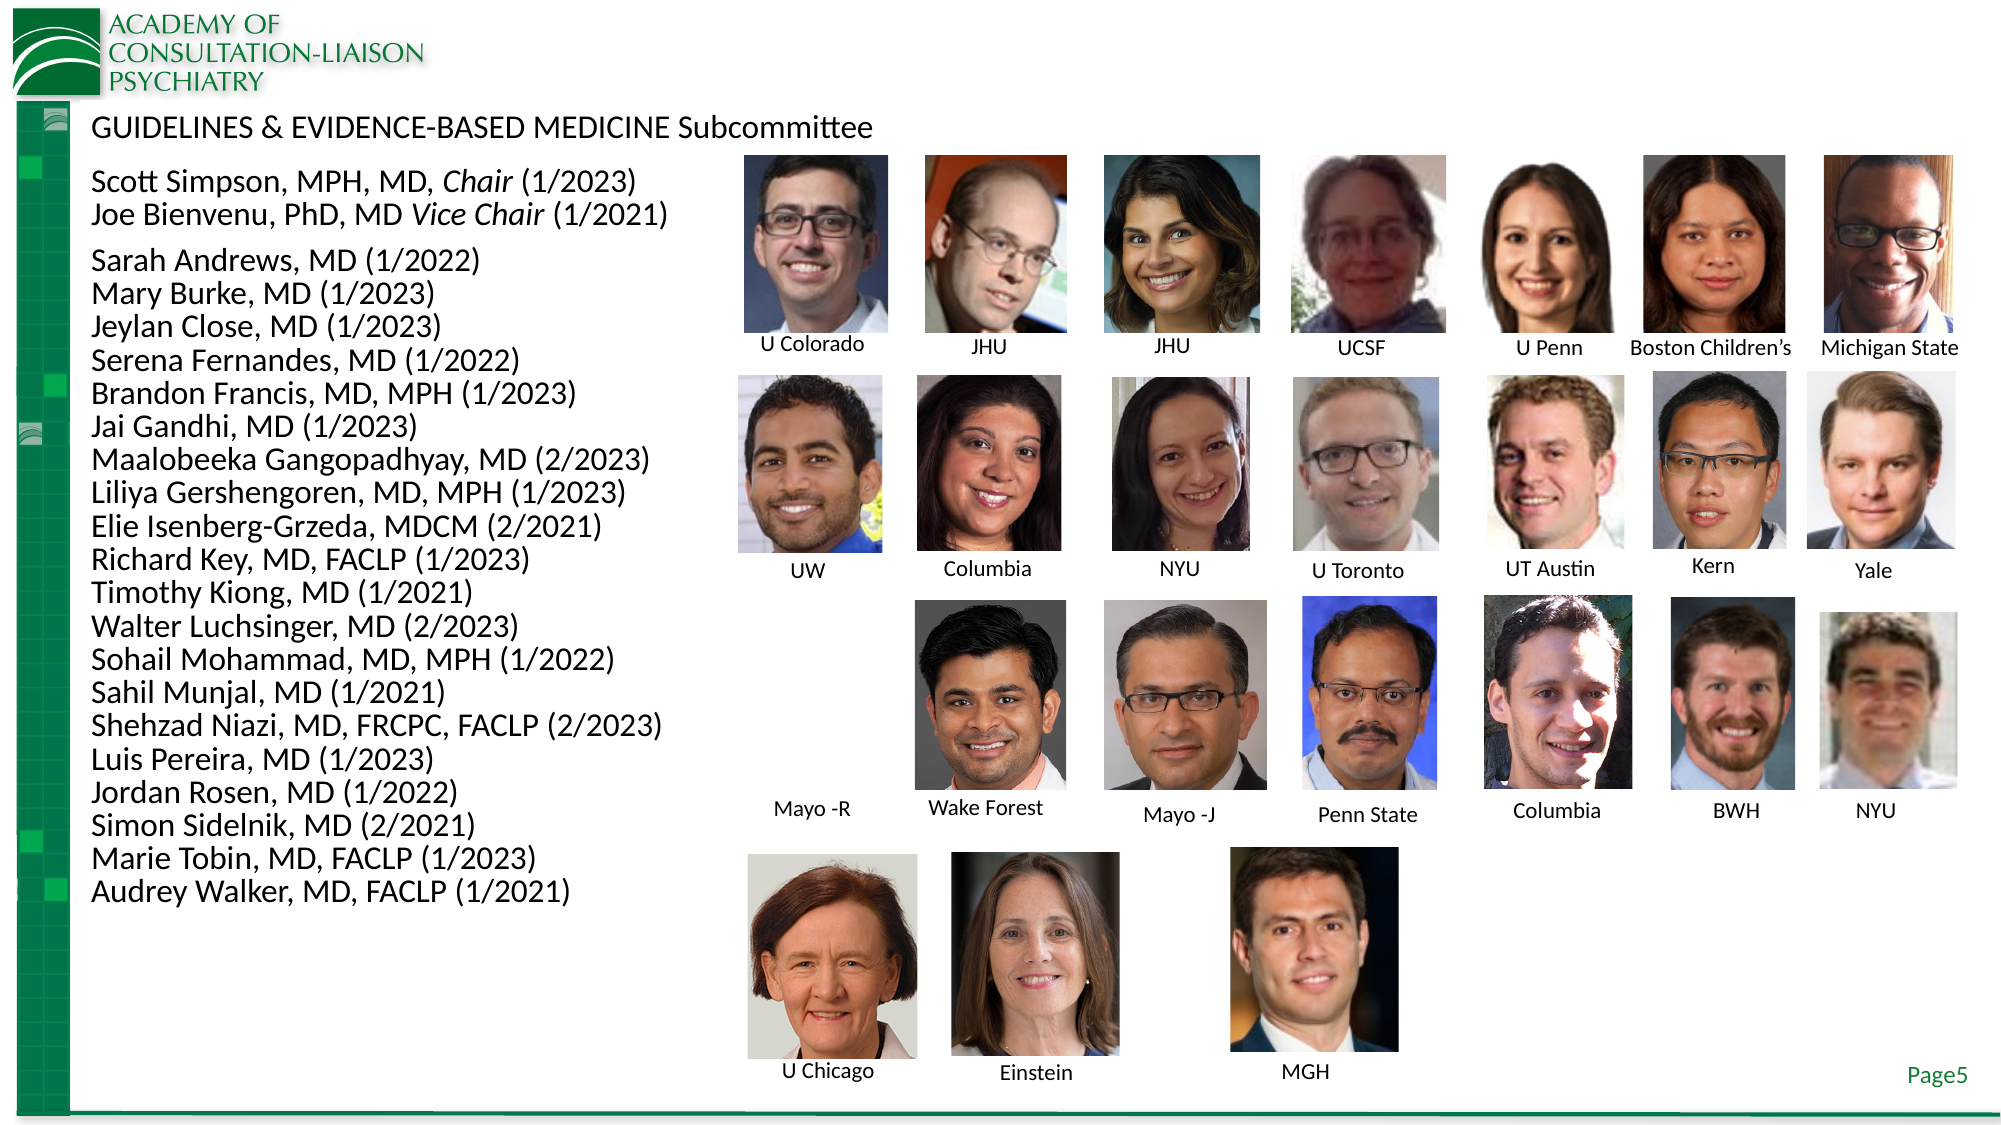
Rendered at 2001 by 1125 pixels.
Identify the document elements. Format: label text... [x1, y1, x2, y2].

text_box Wake Forest [913, 796, 1065, 828]
text_box Einstein [985, 1063, 1120, 1093]
text_box Kern [1677, 557, 1774, 586]
picture [743, 155, 889, 333]
text_box U Chicago [767, 1067, 902, 1091]
text_box BWH [1698, 798, 1795, 831]
picture [1302, 596, 1438, 790]
picture [1819, 611, 1958, 789]
picture [1486, 375, 1625, 549]
text_box Columbia [1498, 797, 1623, 831]
picture [951, 851, 1120, 1056]
text_box JHU [1139, 341, 1221, 366]
picture [1292, 376, 1440, 551]
picture [737, 375, 883, 554]
picture [1823, 155, 1954, 334]
text_box Michigan State [1806, 325, 1976, 368]
text_box Mayo -J [1128, 797, 1265, 834]
text_box Columbia [929, 559, 1054, 589]
picture [1290, 155, 1447, 333]
picture [1643, 155, 1786, 333]
text_box U Toronto [1297, 559, 1435, 591]
text_box U Penn [1501, 341, 1613, 368]
picture [1229, 847, 1399, 1052]
text_box JHU [956, 341, 1038, 367]
picture [1111, 376, 1250, 551]
text_box UCSF [1323, 341, 1404, 368]
text_box UT Austin [1490, 557, 1613, 589]
text_box NYU [1144, 559, 1241, 589]
picture [925, 155, 1067, 333]
text_box U Colorado [745, 341, 881, 364]
picture [1806, 371, 1956, 549]
picture [1103, 600, 1268, 791]
table_header GUIDELINES & EVIDENCE-BASED MEDICINE Subcommittee [82, 102, 936, 157]
picture [16, 101, 70, 1110]
picture [1103, 155, 1261, 333]
picture [1670, 596, 1796, 791]
picture [914, 600, 1067, 791]
picture [747, 853, 918, 1059]
picture [13, 8, 423, 95]
text_box NYU [1841, 796, 1937, 831]
text_box Boston Children’s [1615, 325, 1806, 368]
text_box UW [775, 561, 857, 591]
picture [1483, 595, 1633, 789]
picture [1652, 371, 1787, 549]
text_box Penn State [1303, 793, 1442, 834]
picture [1471, 155, 1616, 334]
text_box Mayo -R [758, 785, 896, 829]
picture [916, 375, 1062, 551]
text_box Yale [1840, 557, 1937, 591]
text_box MGH [1266, 1060, 1363, 1092]
table_cell Scott Simpson, MPH, MD, Chair (1/2023) Joe Bienvenu, PhD, MD Vice Chair (1/2021) Sarah Andrews, MD (1/2022) Mary Burke, MD (1/2023) Jeylan Close, MD (1/2023) Serena Fernandes, MD (1/2022) Brandon Francis, MD, MPH (1/2023) Jai Gandhi, MD (1/2023) Maalobeeka Gangopadhyay, MD (2/2023) Liliya Gershengoren, MD, MPH (1/2023) Elie Isenberg-Grzeda, MDCM (2/2021) Richard Key, MD, FACLP (1/2023) Timothy Kiong, MD (1/2021) Walter Luchsinger, MD (2/2023) Sohail Mohammad, MD, MPH (1/2022) Sahil Munjal, MD (1/2021) Shehzad Niazi, MD, FRCPC, FACLP (2/2023) Luis Pereira, MD (1/2023) Jordan Rosen, MD (1/2022) Simon Sidelnik, MD (2/2021) Marie Tobin, MD, FACLP (1/2023) Audrey Walker, MD, FACLP (1/2021) [82, 159, 936, 1055]
